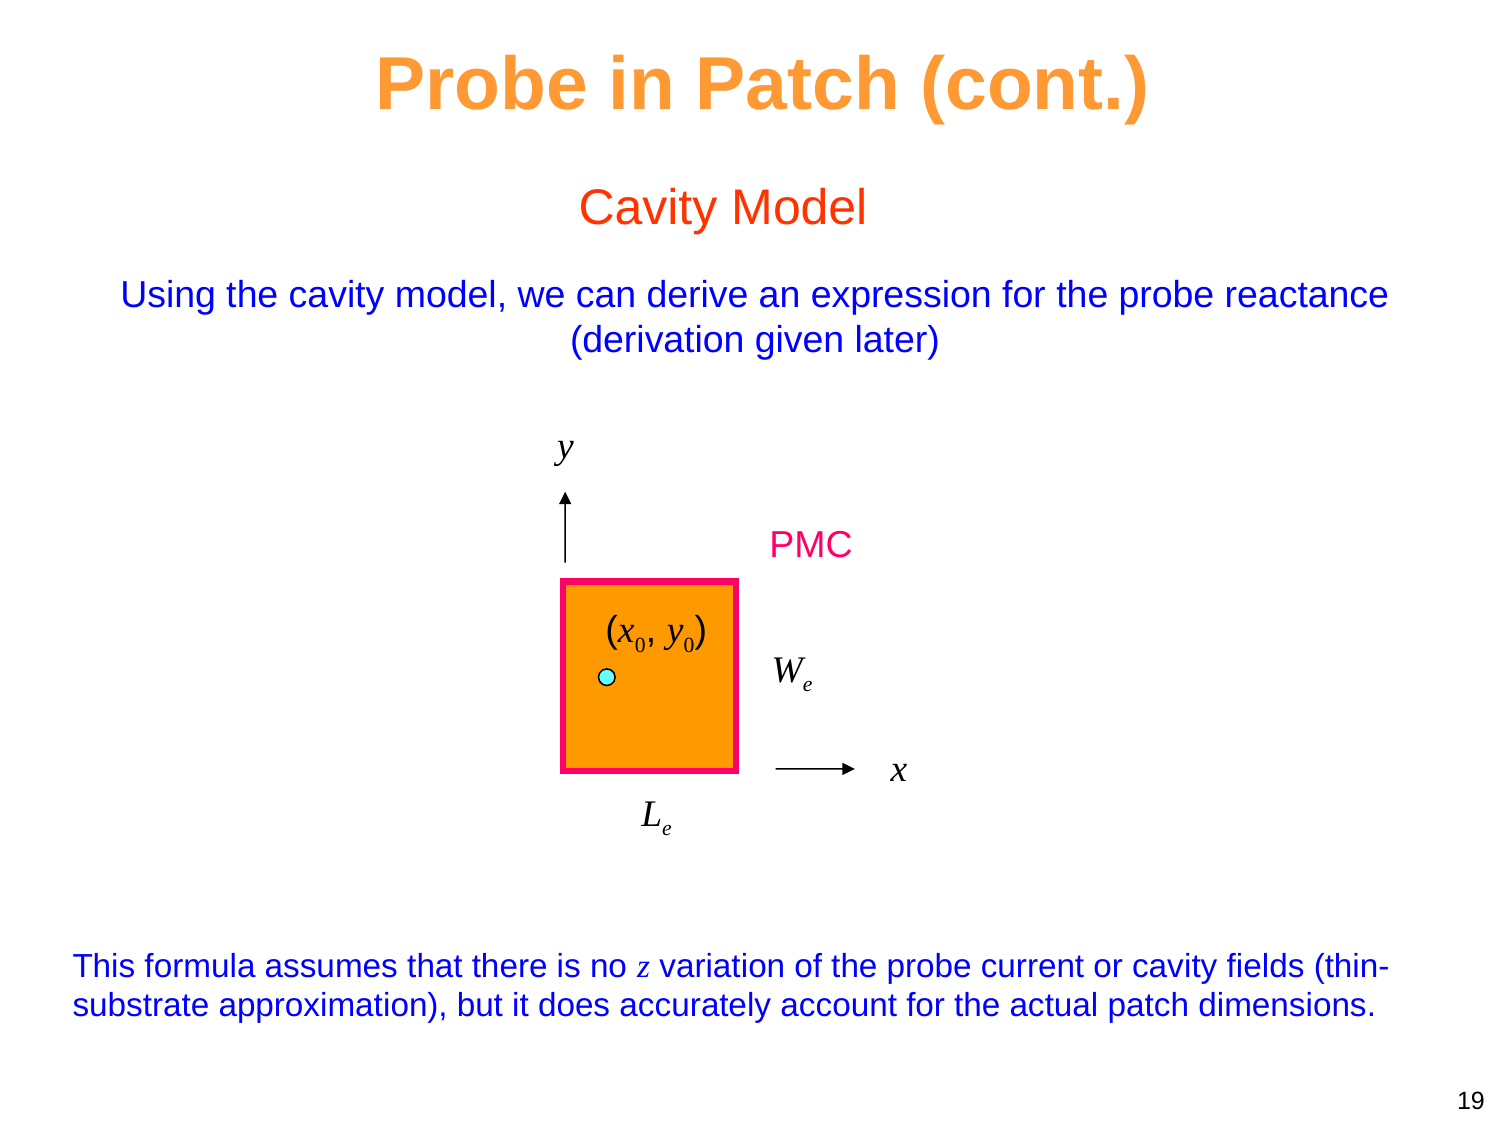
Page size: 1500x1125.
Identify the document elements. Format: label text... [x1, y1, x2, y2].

text_box Probe in Patch (cont.) [177, 40, 1349, 119]
slide_number 19 [1149, 1046, 1500, 1125]
text_box Cavity Model [563, 167, 897, 243]
text_box This formula assumes that there is no z variation of the probe current or cavity fields (thin-substrate approximation), but it does accurately account for the actual patch dimensions. [57, 936, 1433, 1031]
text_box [541, 412, 923, 842]
text_box Using the cavity model, we can derive an expression for the probe reactance (derivation given later) [94, 262, 1416, 368]
